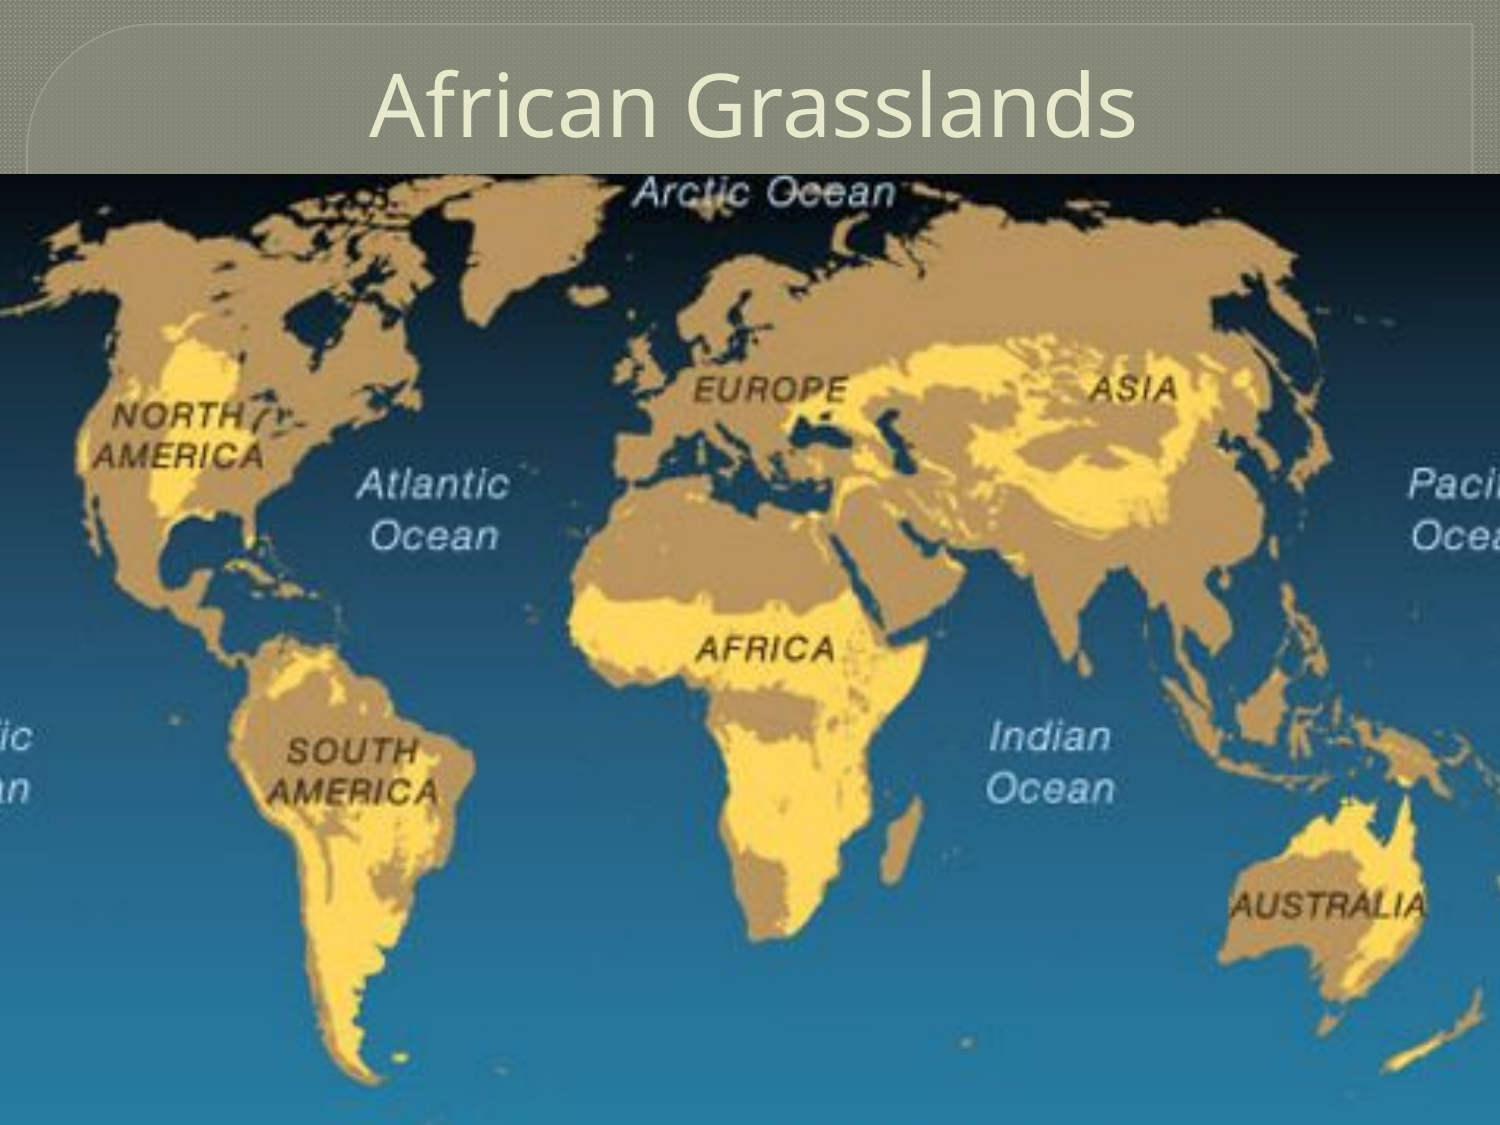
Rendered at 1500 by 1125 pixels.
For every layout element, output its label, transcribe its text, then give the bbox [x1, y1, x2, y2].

title African Grasslands [75, 41, 1425, 163]
picture [0, 174, 1500, 1125]
